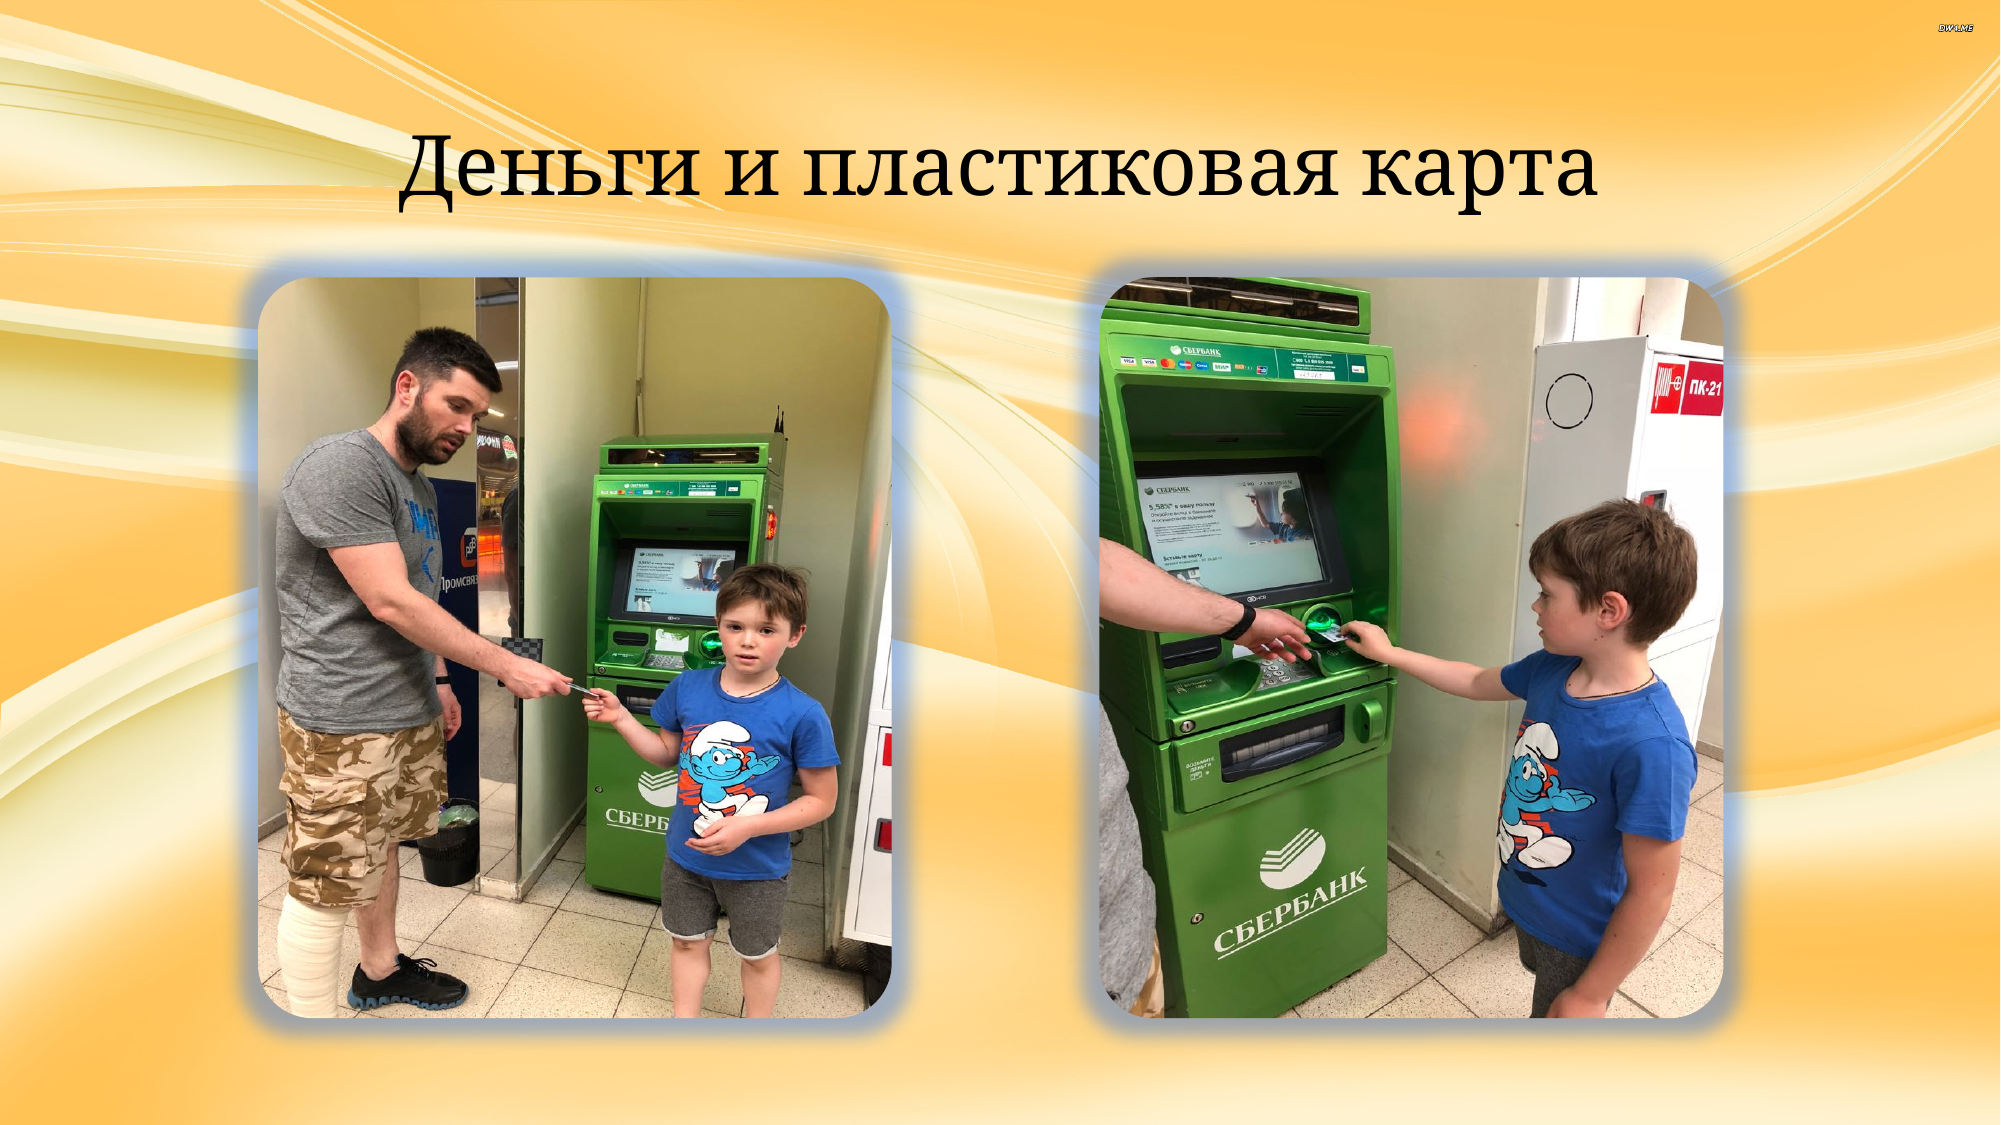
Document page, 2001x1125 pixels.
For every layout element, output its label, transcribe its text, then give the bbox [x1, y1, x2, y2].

picture [0, 0, 2001, 1125]
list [1099, 277, 1724, 1019]
title Деньги и пластиковая карта [137, 59, 1863, 278]
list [257, 277, 892, 1019]
